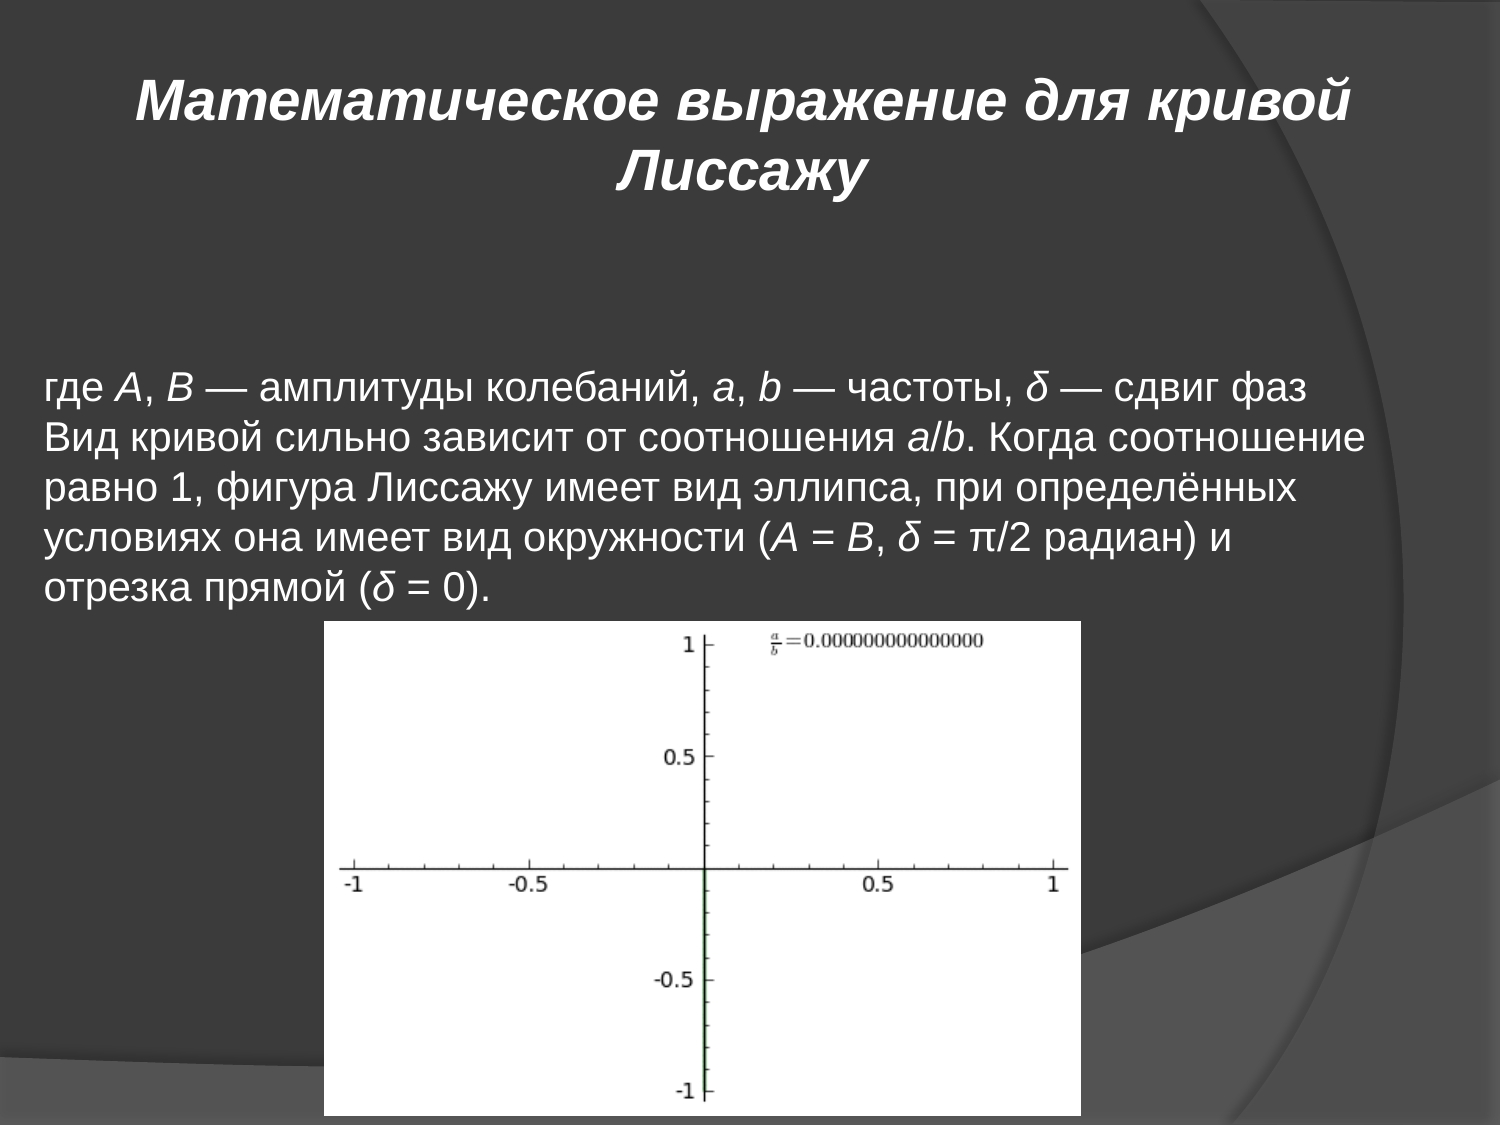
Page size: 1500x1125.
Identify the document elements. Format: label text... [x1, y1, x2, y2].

text_box Математическое выражение для кривой Лиссажу [29, 54, 1459, 210]
picture [324, 621, 1082, 1116]
